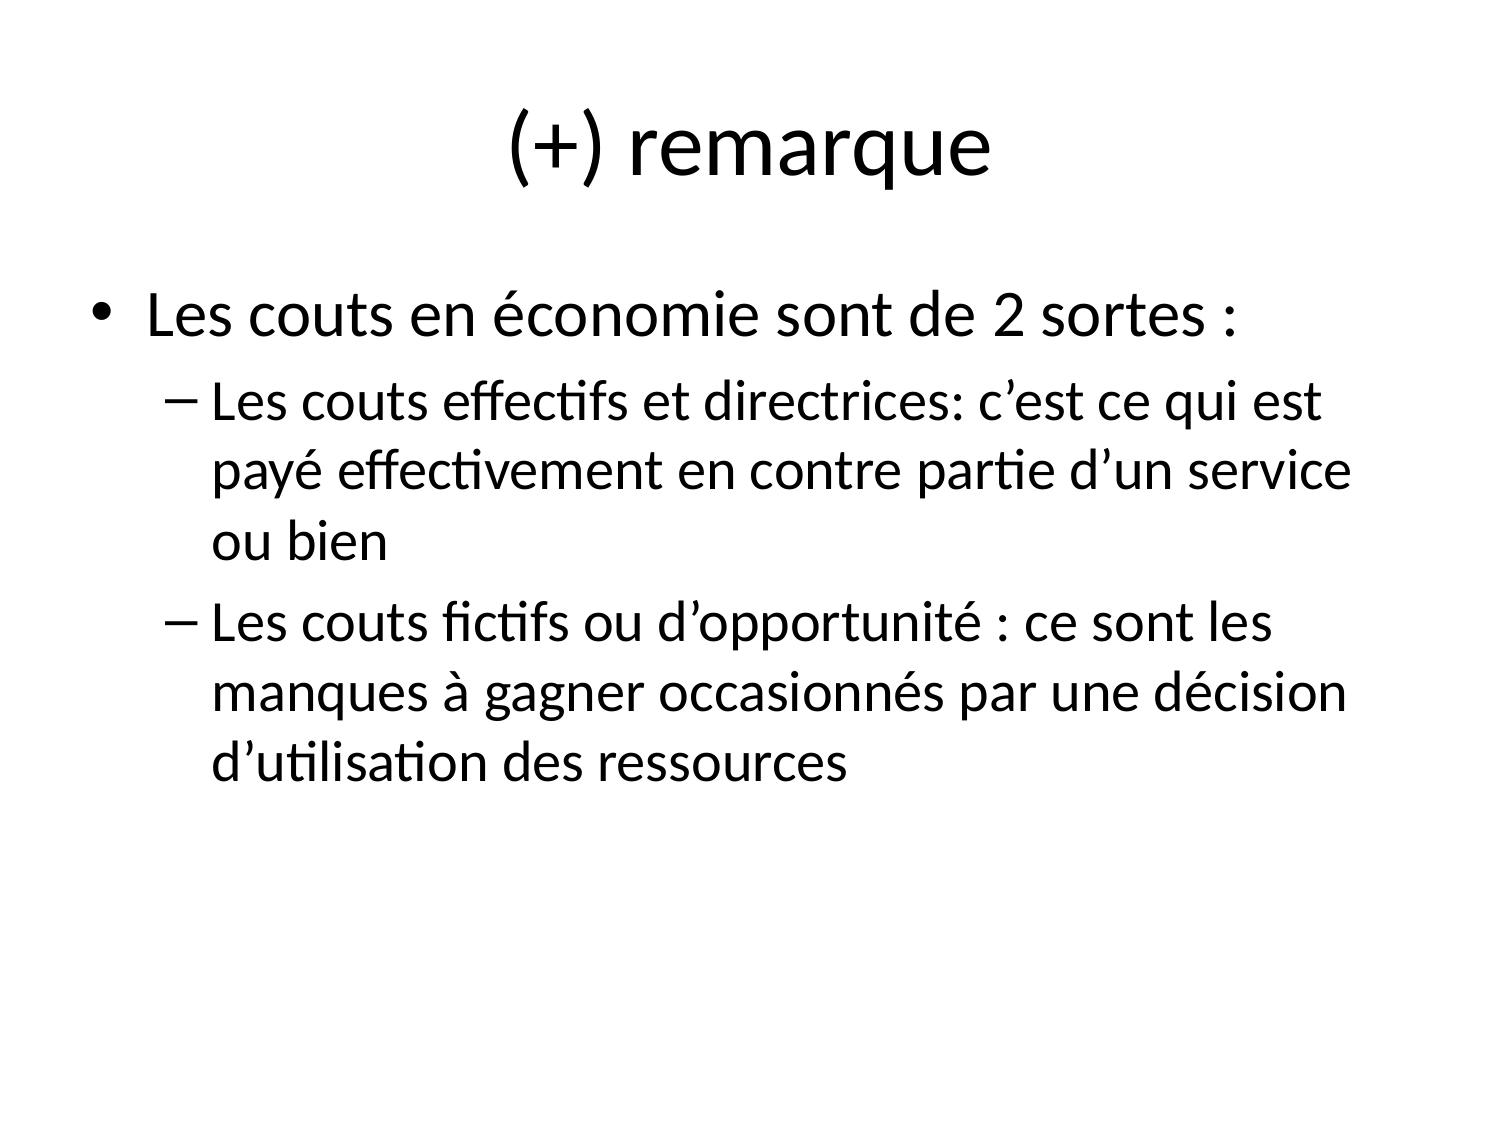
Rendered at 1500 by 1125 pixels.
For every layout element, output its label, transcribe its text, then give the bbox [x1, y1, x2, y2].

list Les couts en économie sont de 2 sortes : Les couts effectifs et directrices: c’est ce qui est payé effectivement en contre partie d’un service ou bien Les couts fictifs ou d’opportunité : ce sont les manques à gagner occasionnés par une décision d’utilisation des ressources [75, 262, 1425, 1005]
title (+) remarque [75, 45, 1425, 233]
